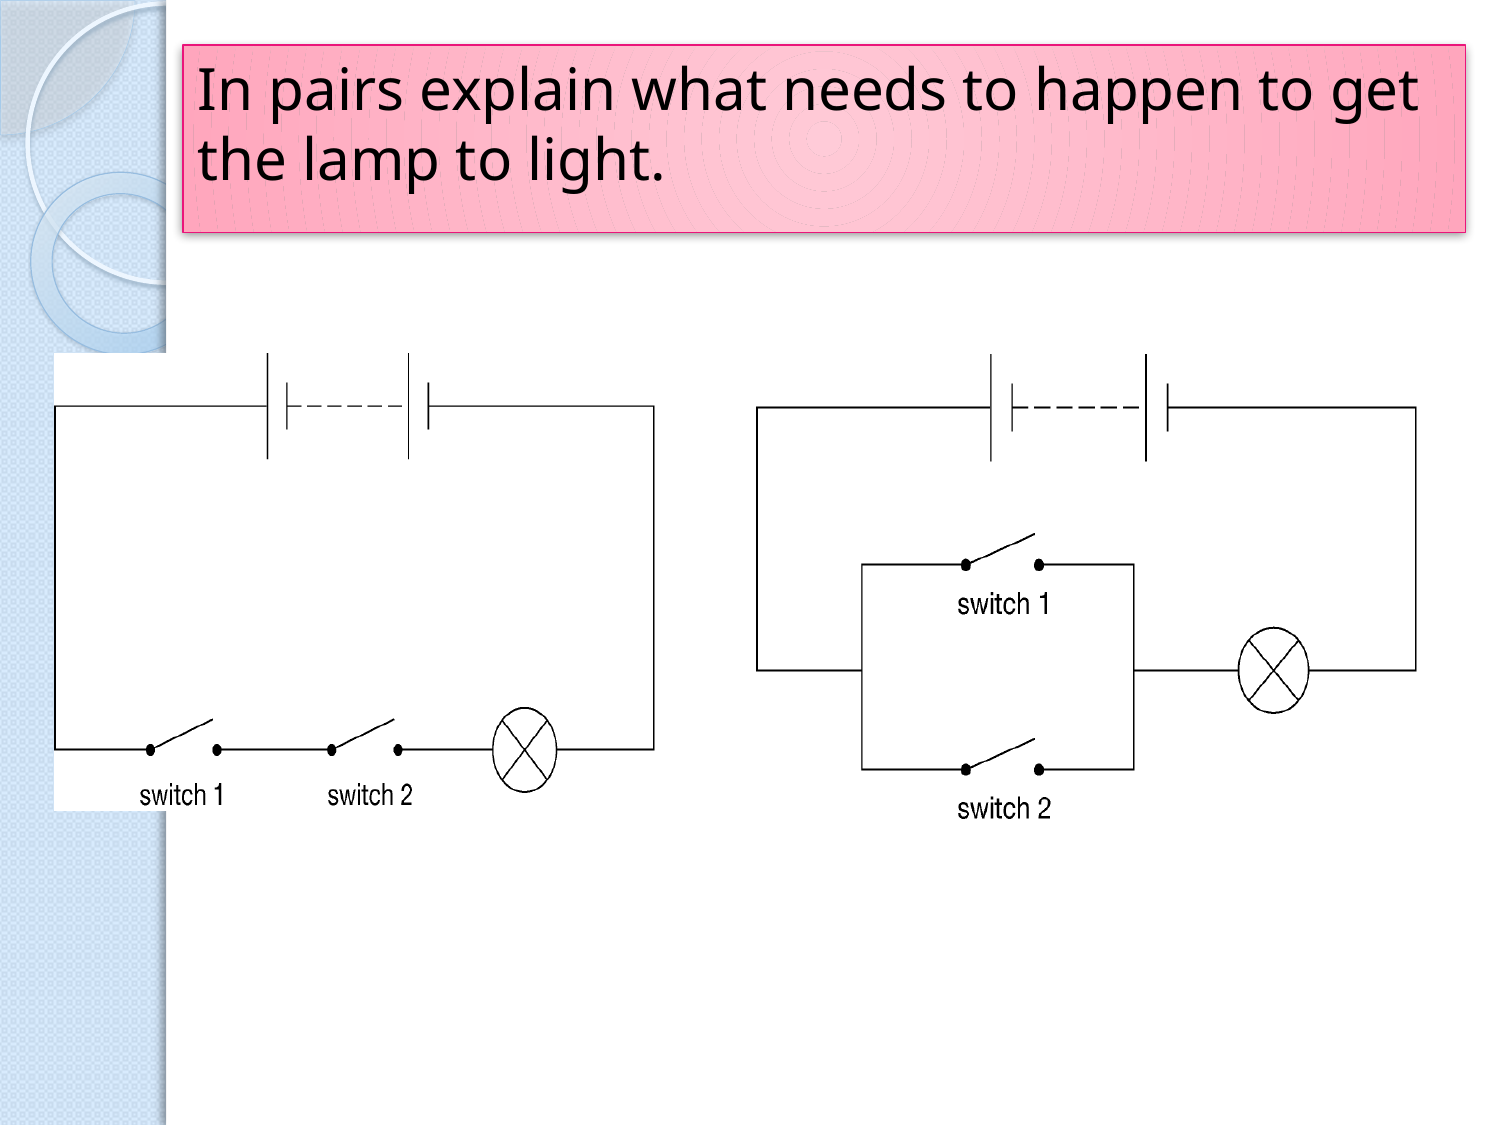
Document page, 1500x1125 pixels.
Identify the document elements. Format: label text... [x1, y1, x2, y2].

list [53, 352, 655, 811]
picture [755, 353, 1417, 826]
title In pairs explain what needs to happen to get the lamp to light. [182, 44, 1466, 233]
